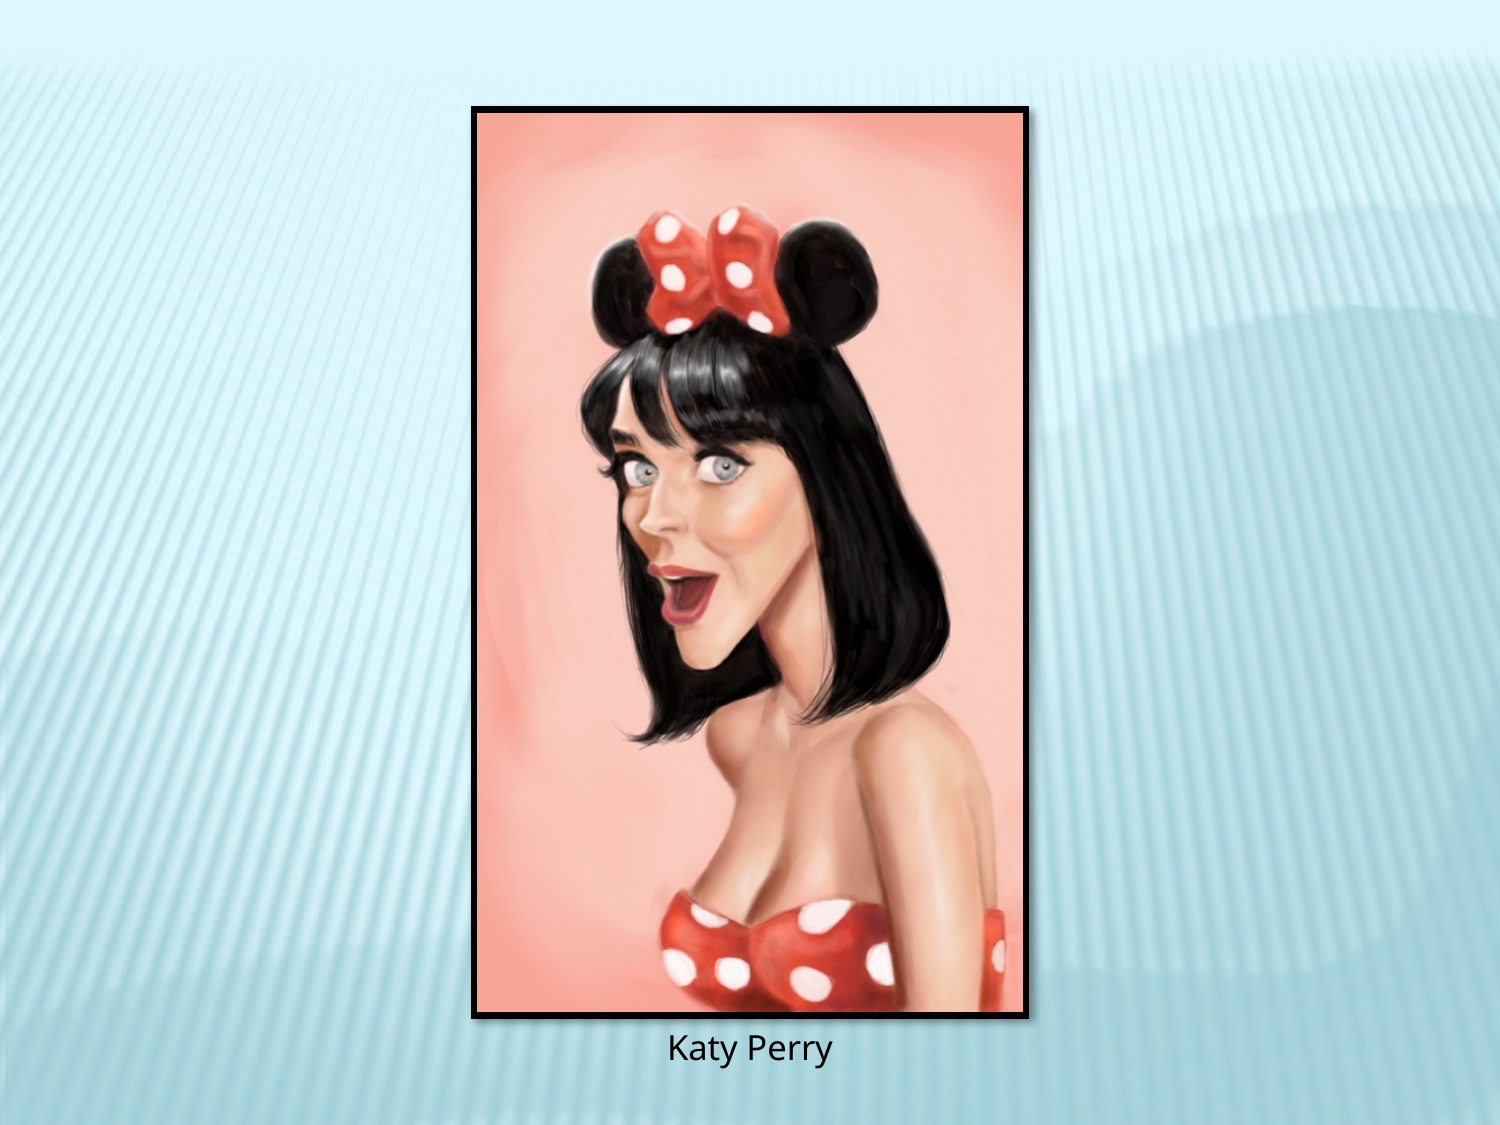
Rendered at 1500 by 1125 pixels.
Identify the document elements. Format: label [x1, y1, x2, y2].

text_box [476, 112, 1024, 1076]
